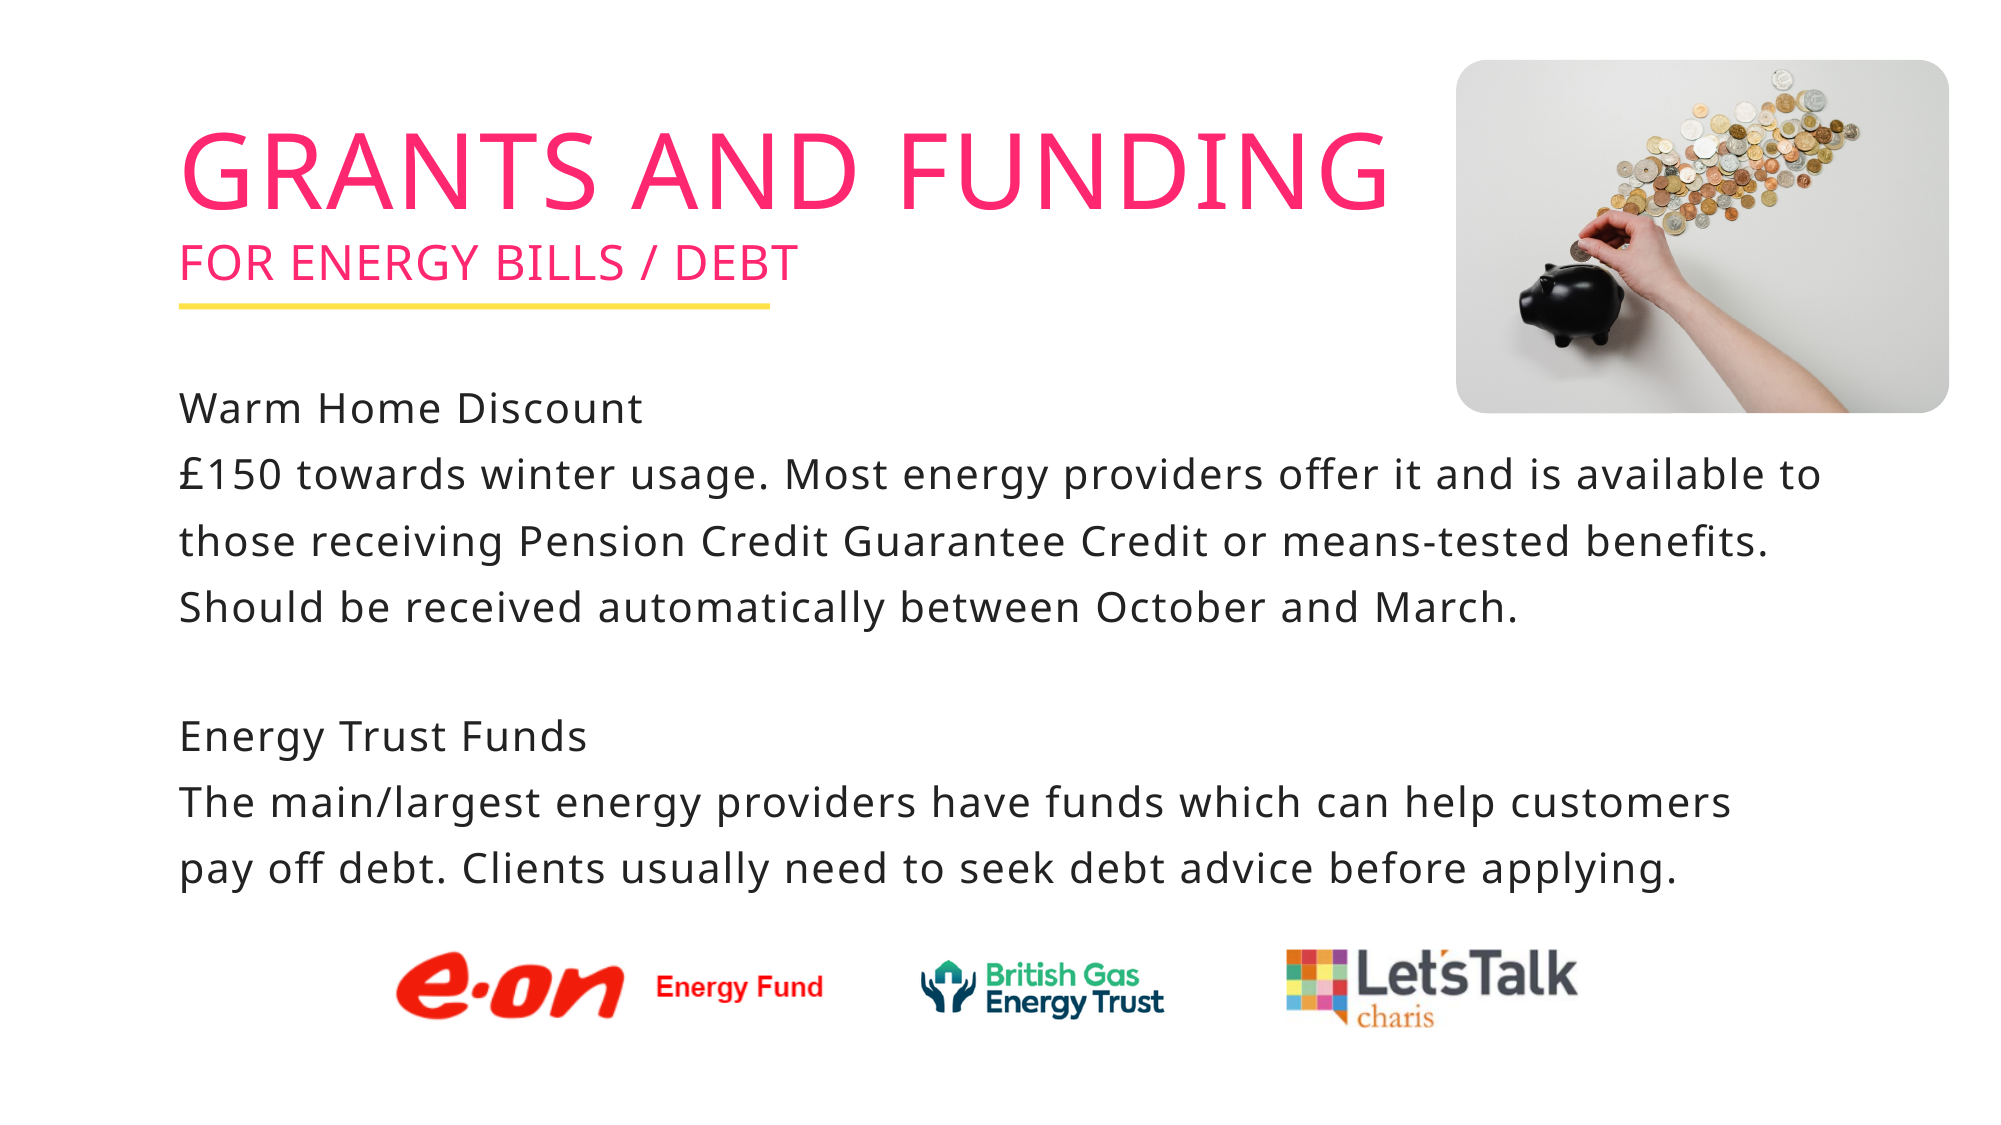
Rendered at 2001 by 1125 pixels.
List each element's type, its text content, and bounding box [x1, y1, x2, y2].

text_box Warm Home Discount £150 towards winter usage. Most energy providers offer it and is available to those receiving Pension Credit Guarantee Credit or means-tested benefits. Should be received automatically between October and March. [178, 366, 1923, 631]
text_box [178, 108, 1456, 310]
picture [1456, 59, 1950, 414]
text_box Energy Trust Funds The main/largest energy providers have funds which can help customers pay off debt. Clients usually need to seek debt advice before applying. [178, 693, 1798, 892]
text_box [382, 934, 1618, 1041]
